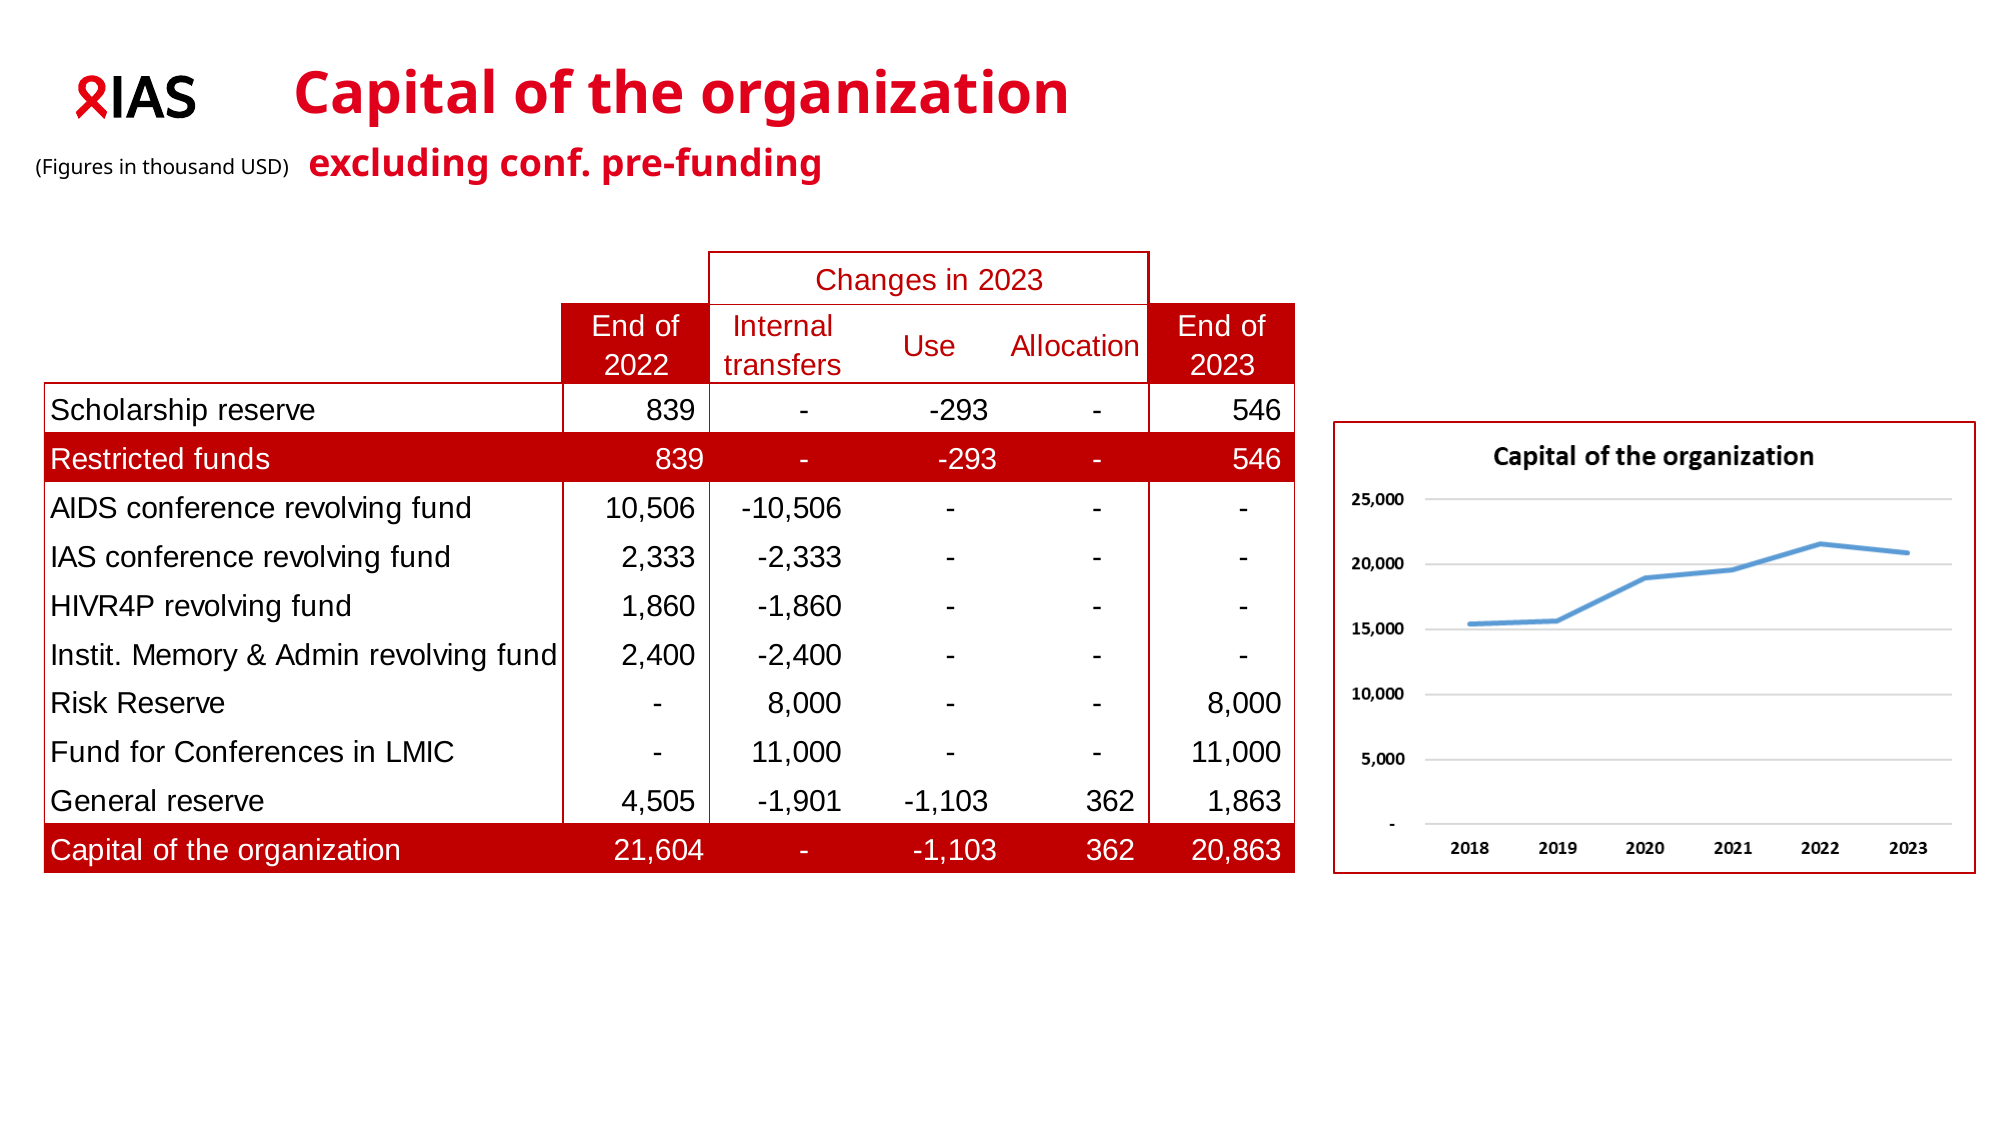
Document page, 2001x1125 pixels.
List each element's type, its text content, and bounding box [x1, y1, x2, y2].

text_box (Figures in thousand USD) [35, 153, 309, 199]
picture [1333, 421, 1976, 874]
title Capital of the organization excluding conf. pre-funding [293, 63, 1976, 183]
picture [43, 251, 1297, 874]
